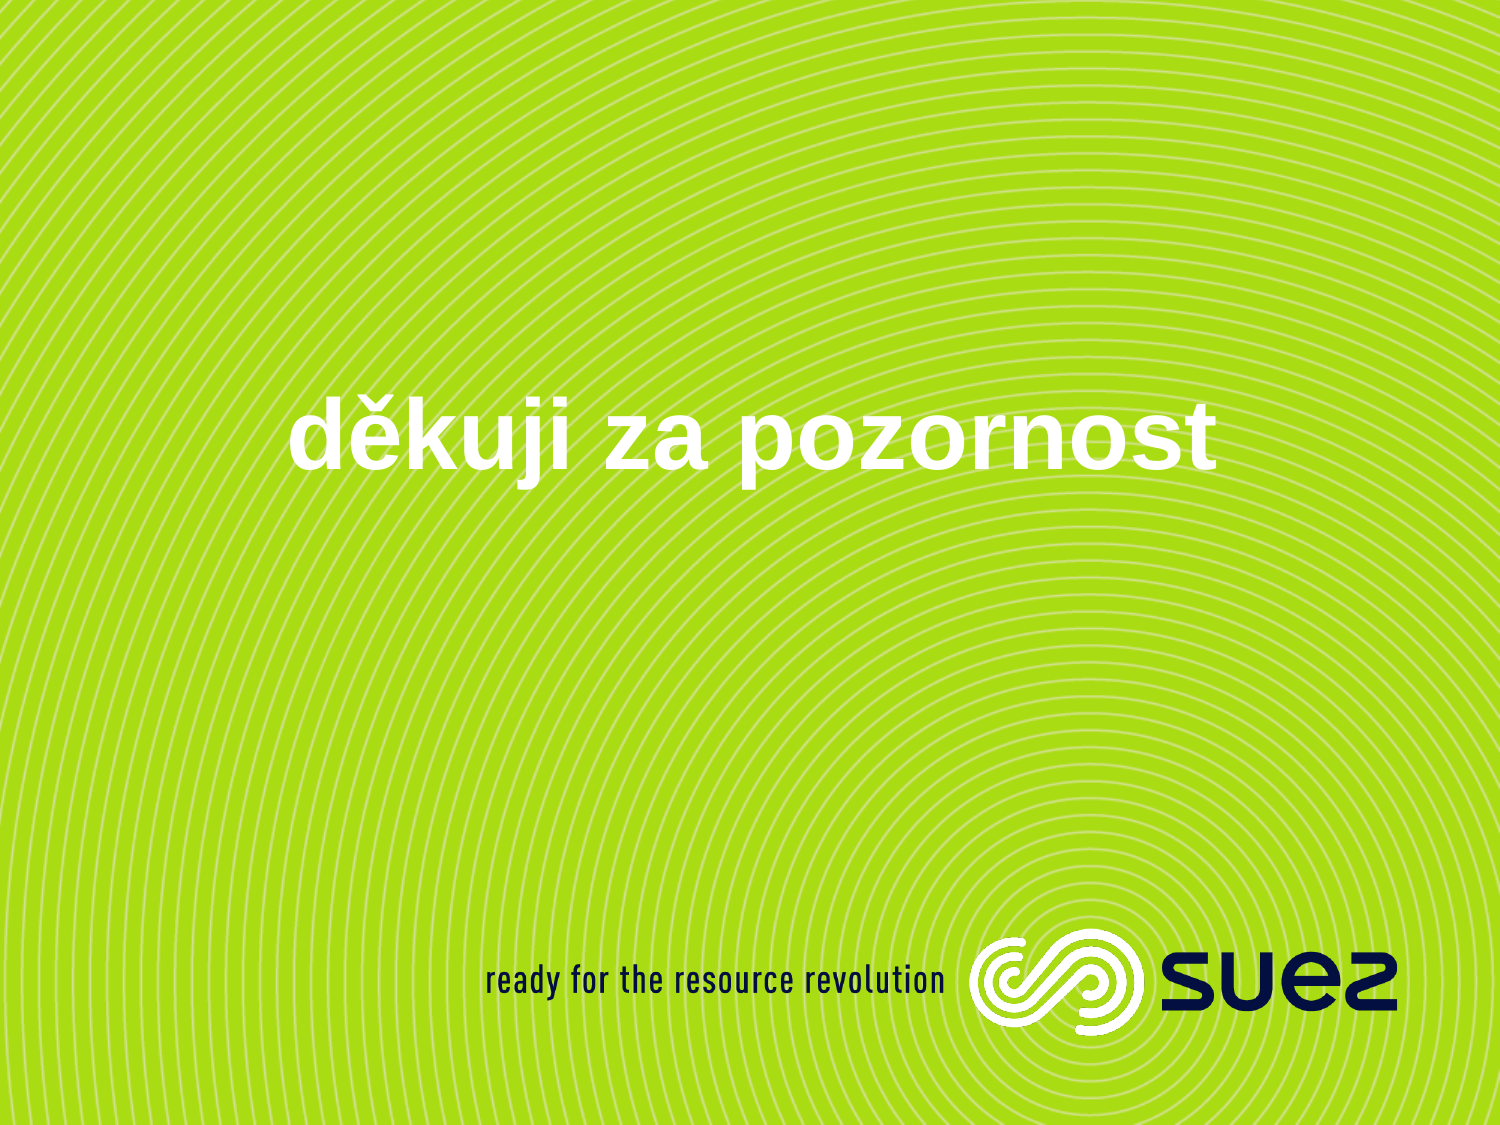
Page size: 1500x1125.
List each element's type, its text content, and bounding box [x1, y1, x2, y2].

text_box děkuji za pozornost [271, 361, 1234, 497]
picture [0, 0, 1500, 1125]
